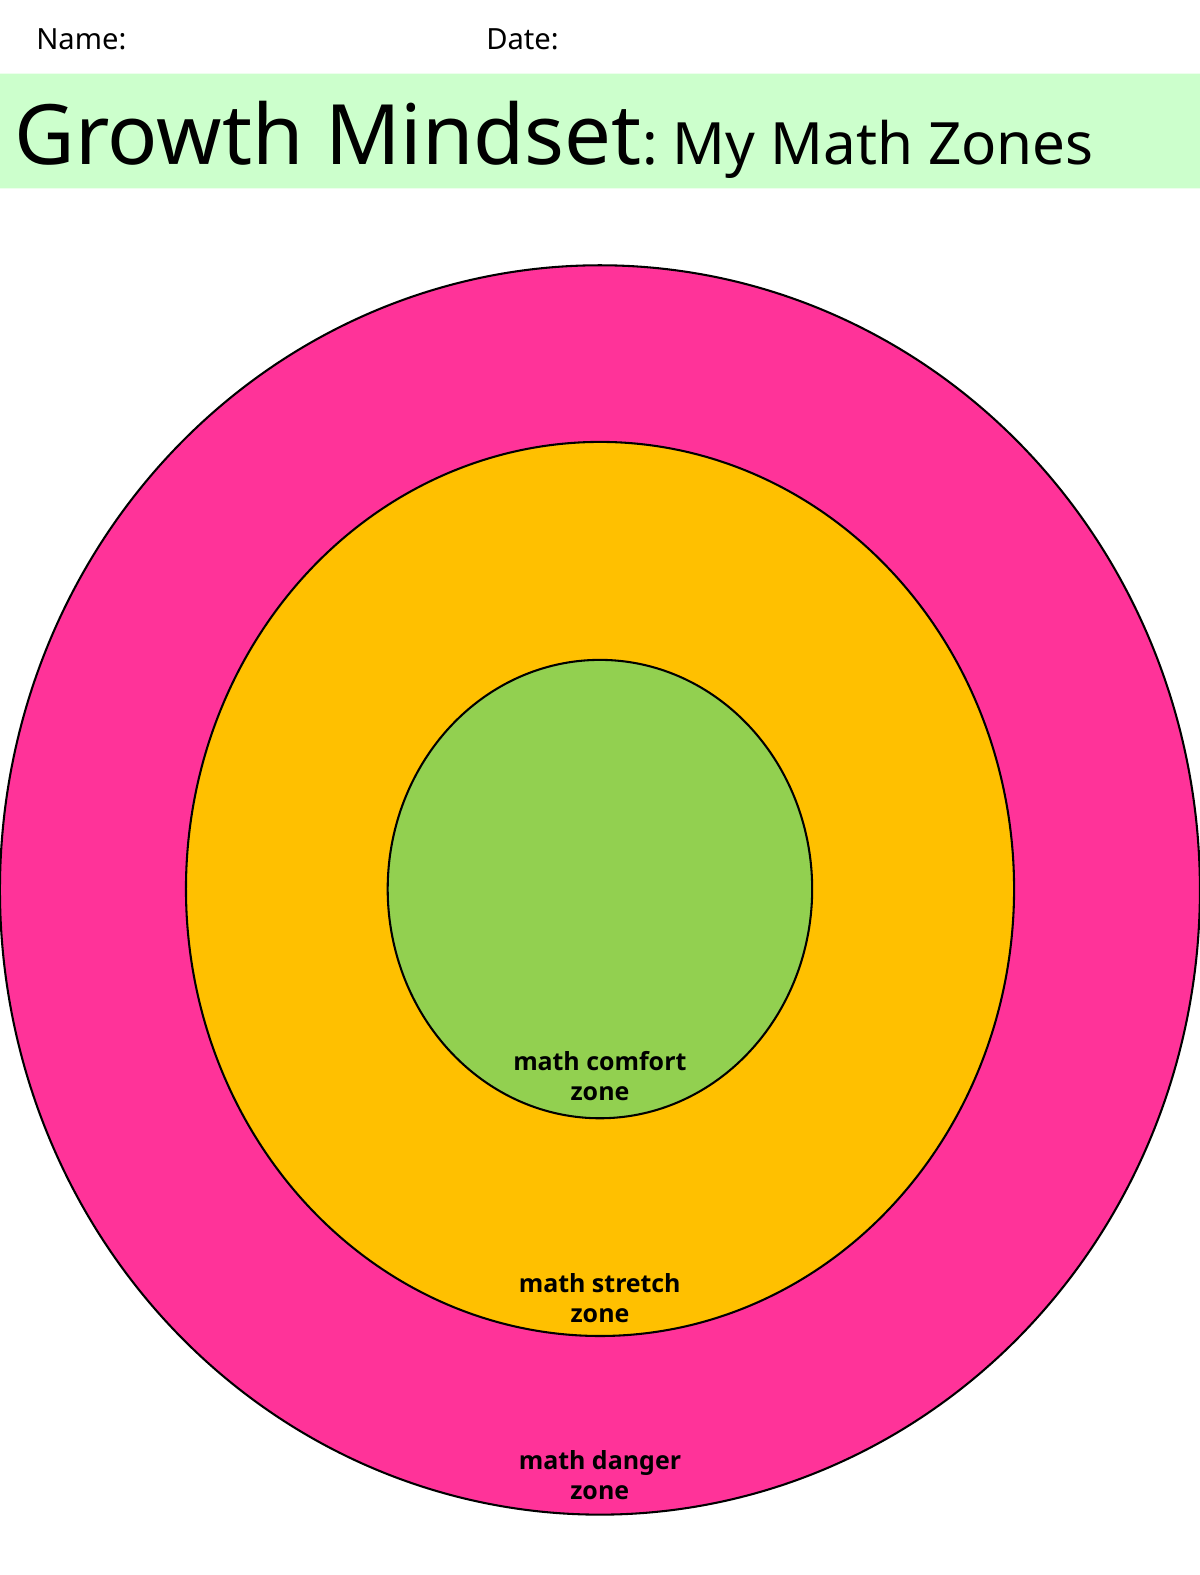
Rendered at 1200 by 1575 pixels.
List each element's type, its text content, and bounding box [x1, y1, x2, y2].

text_box Name: Date: [21, 12, 1142, 63]
text_box [184, 440, 1016, 1320]
text_box [386, 658, 814, 1076]
text_box Growth Mindset: My Math Zones [0, 73, 1200, 189]
text_box [0, 264, 1200, 1506]
text_box math stretch zone [484, 1260, 716, 1335]
text_box [534, 1512, 665, 1516]
text_box math comfort zone [475, 1038, 725, 1113]
text_box [550, 1113, 650, 1120]
text_box math danger zone [492, 1436, 707, 1512]
